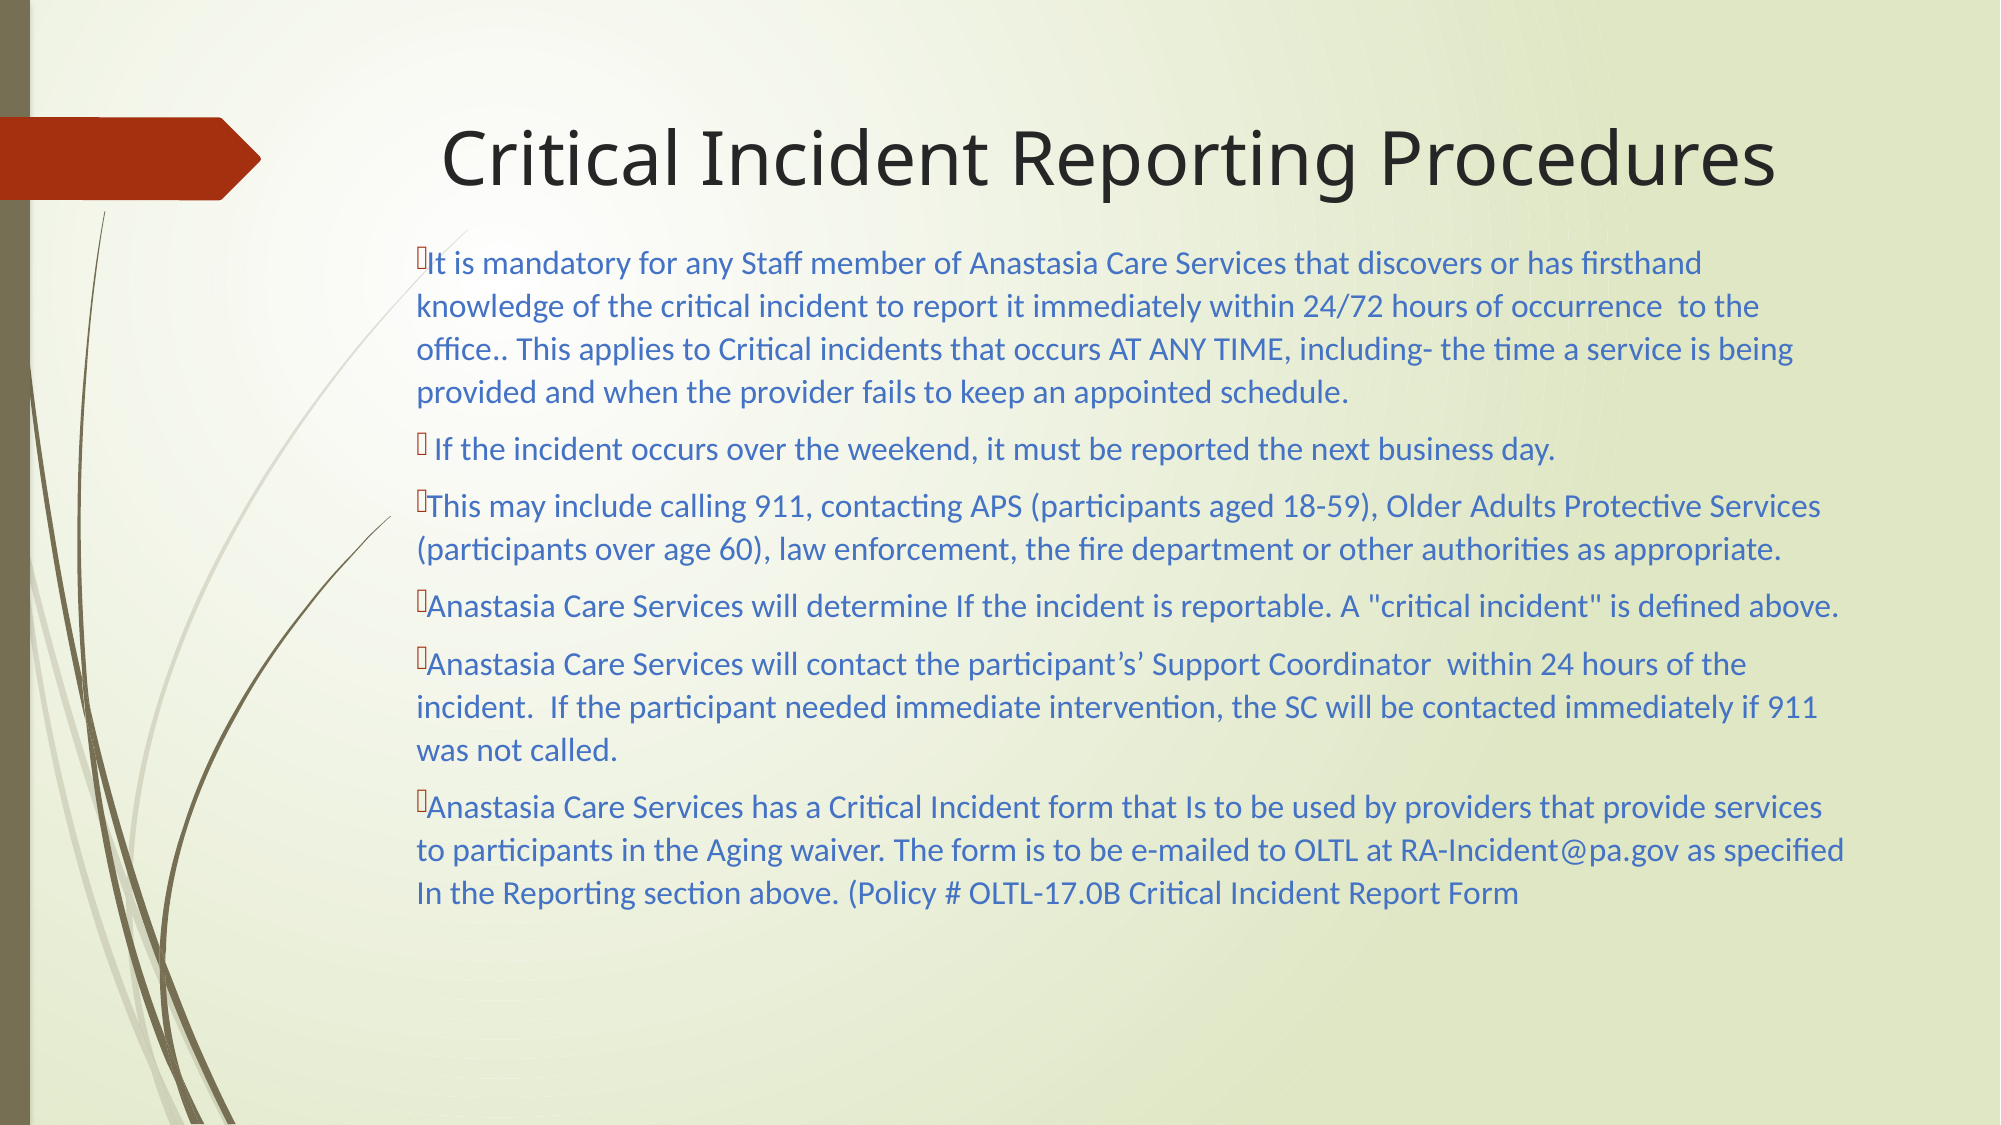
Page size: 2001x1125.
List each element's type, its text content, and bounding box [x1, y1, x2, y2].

list It is mandatory for any Staff member of Anastasia Care Services that discovers or has firsthand knowledge of the critical incident to report it immediately within 24/72 hours of occurrence to the office.. This applies to Critical incidents that occurs AT ANY TIME, including- the time a service is being provided and when the provider fails to keep an appointed schedule. If the incident occurs over the weekend, it must be reported the next business day. This may include calling 911, contacting APS (participants aged 18-59), Older Adults Protective Services (participants over age 60), law enforcement, the fire department or other authorities as appropriate. Anastasia Care Services will determine If the incident is reportable. A "critical incident" is defined above. Anastasia Care Services will contact the participant’s’ Support Coordinator within 24 hours of the incident. If the participant needed immediate intervention, the SC will be contacted immediately if 911 was not called. Anastasia Care Services has a Critical Incident form that Is to be used by providers that provide services to participants in the Aging waiver. The form is to be e-mailed to OLTL at RA-Incident@pa.gov as specified In the Reporting section above. (Policy # OLTL-17.0B Critical Incident Report Form [401, 230, 1864, 970]
title Critical Incident Reporting Procedures [425, 102, 1888, 231]
